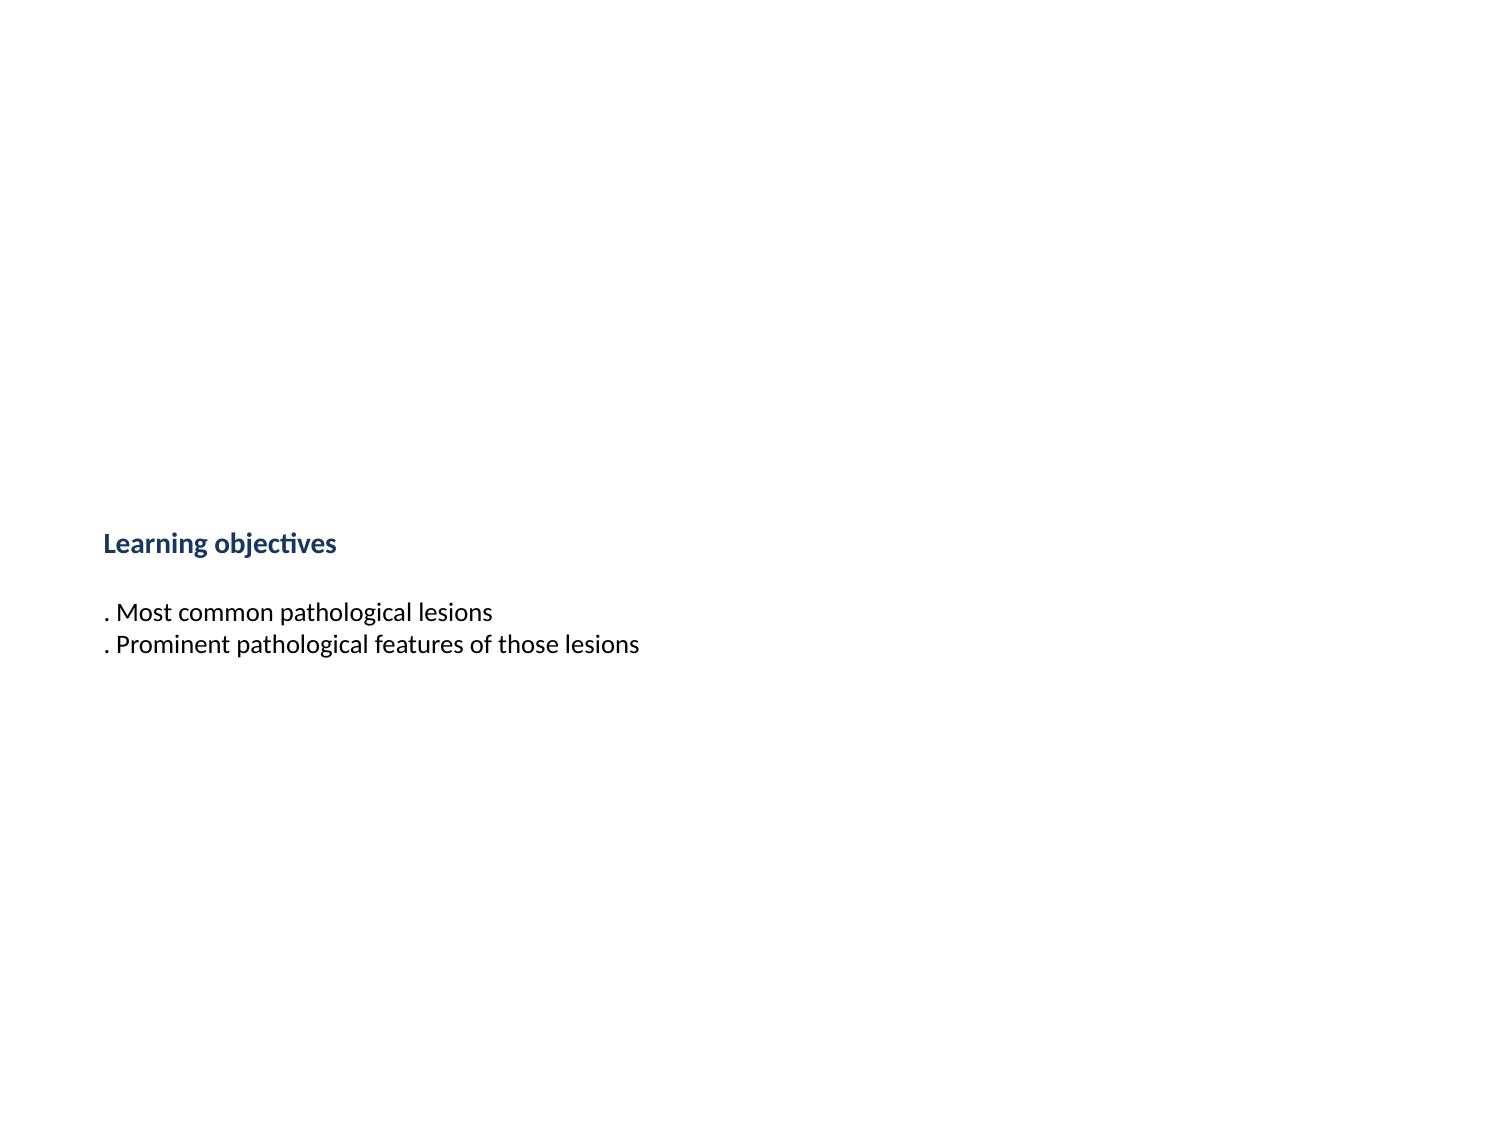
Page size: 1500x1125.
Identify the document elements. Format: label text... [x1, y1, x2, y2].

title Learning objectives . Most common pathological lesions . Prominent pathological features of those lesions [88, 515, 1439, 703]
